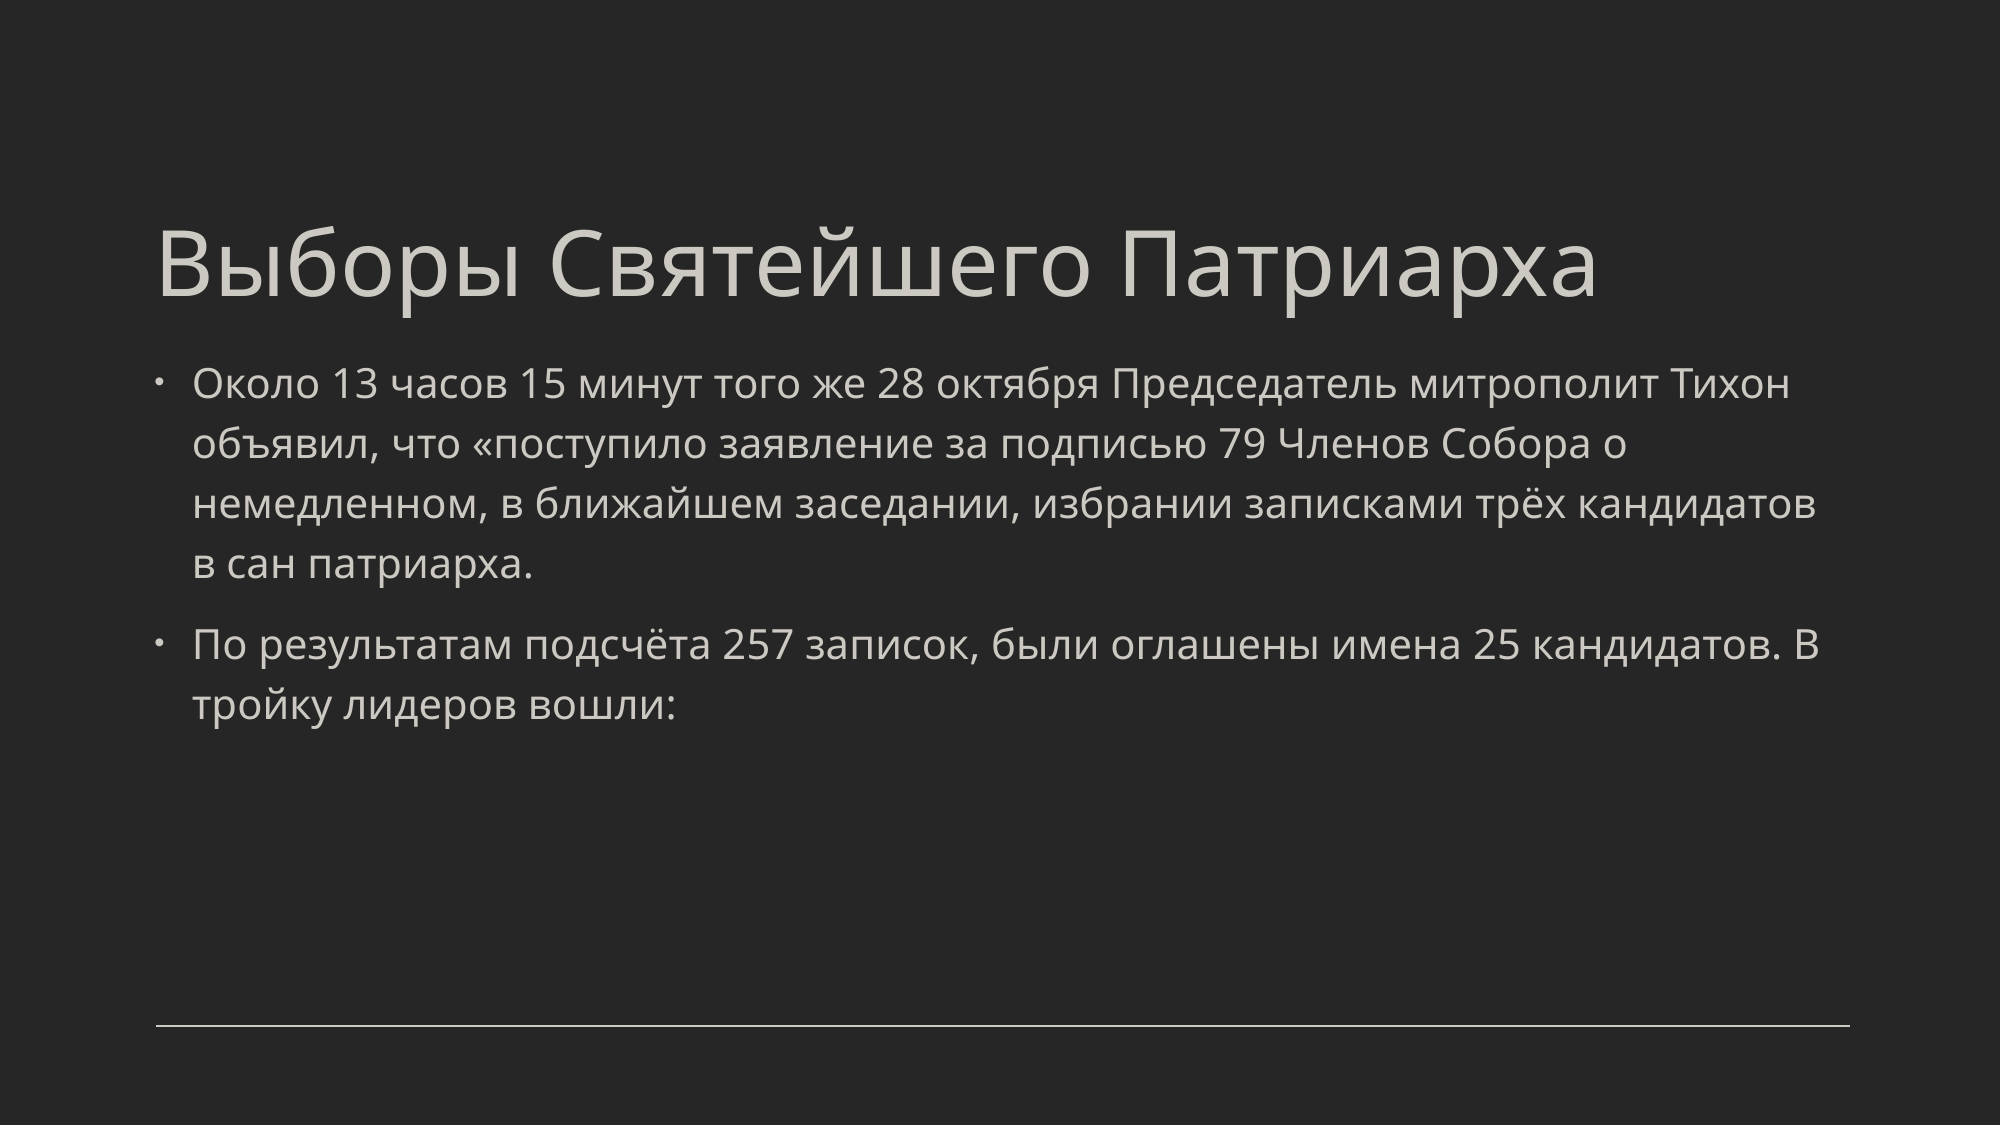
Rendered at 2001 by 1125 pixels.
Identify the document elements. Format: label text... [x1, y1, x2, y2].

list Около 13 часов 15 минут того же 28 октября Председатель митрополит Тихон объявил, что «поступило заявление за подписью 79 Членов Собора о немедленном, в ближайшем заседании, избрании записками трёх кандидатов в сан патриарха. По результатам подсчёта 257 записок, были оглашены имена 25 кандидатов. В тройку лидеров вошли: [139, 338, 1850, 980]
title Выборы Святейшего Патриарха [139, 143, 1850, 322]
